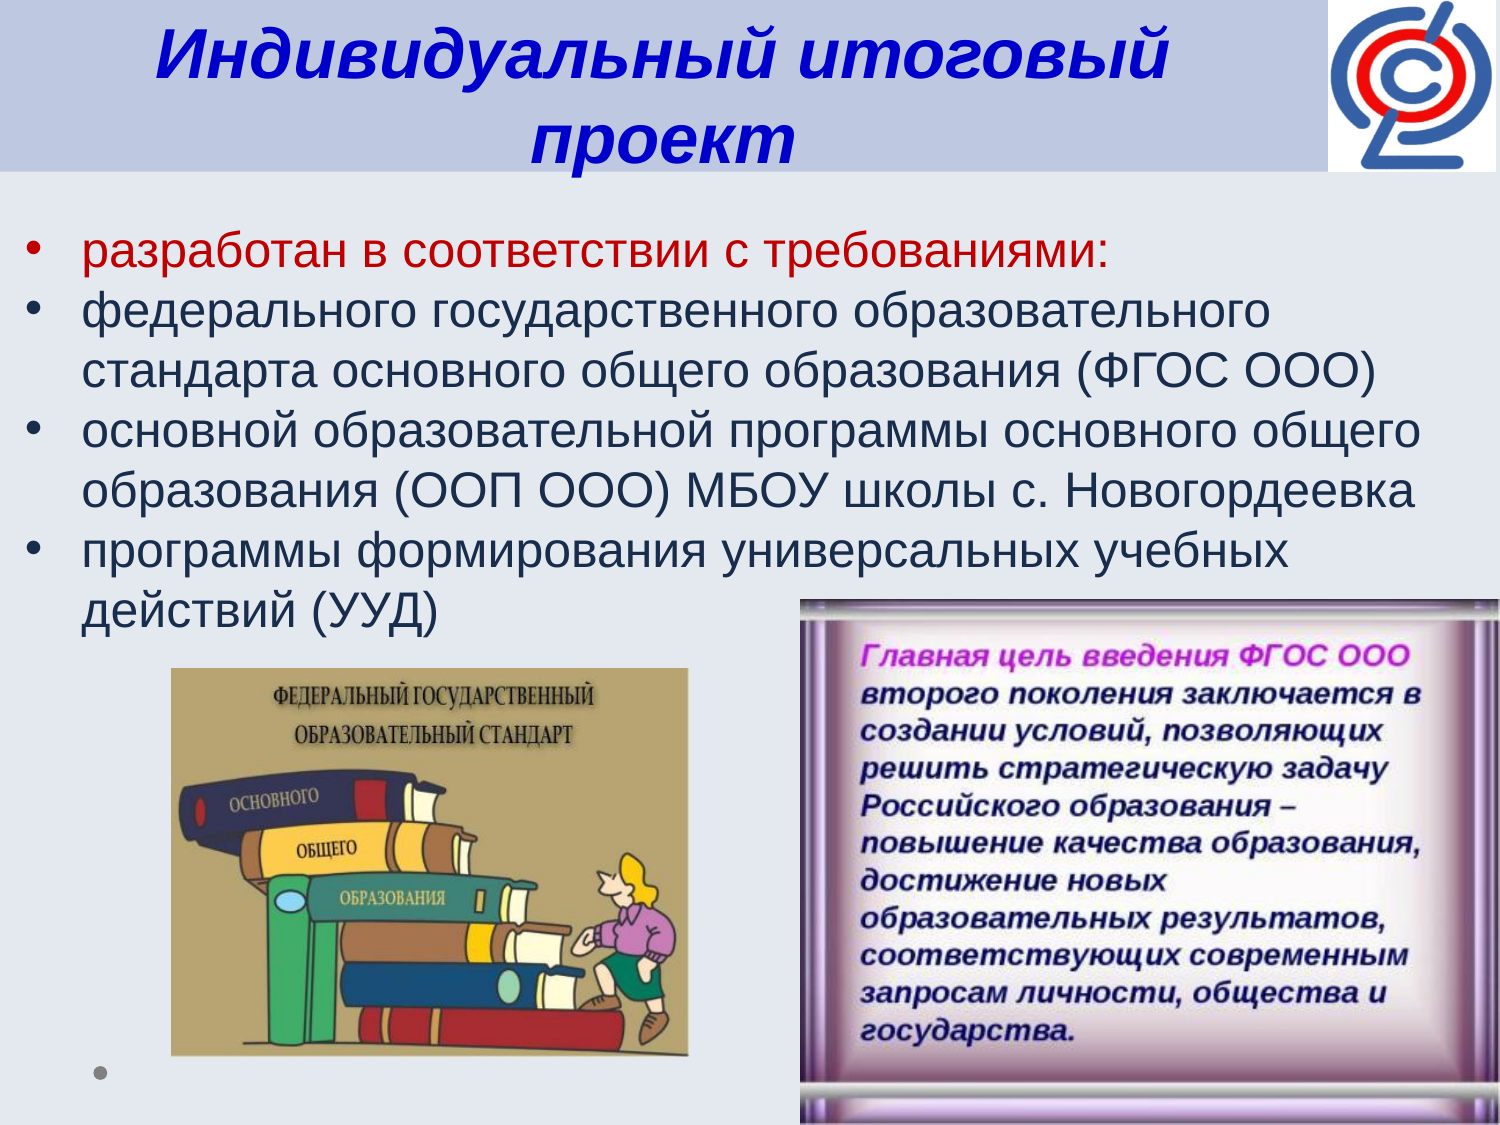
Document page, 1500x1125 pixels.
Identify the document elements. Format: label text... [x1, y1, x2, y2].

picture [170, 668, 689, 1057]
text_box разработан в соответствии с требованиями: федерального государственного образовательного стандарта основного общего образования (ФГОС ООО) основной образовательной программы основного общего образования (ООП ООО) МБОУ школы с. Новогордеевка программы формирования универсальных учебных действий (УУД) [10, 174, 1500, 645]
picture [799, 599, 1500, 1125]
list Индивидуальный итоговый проект [0, 0, 1326, 172]
picture [1328, 0, 1497, 172]
